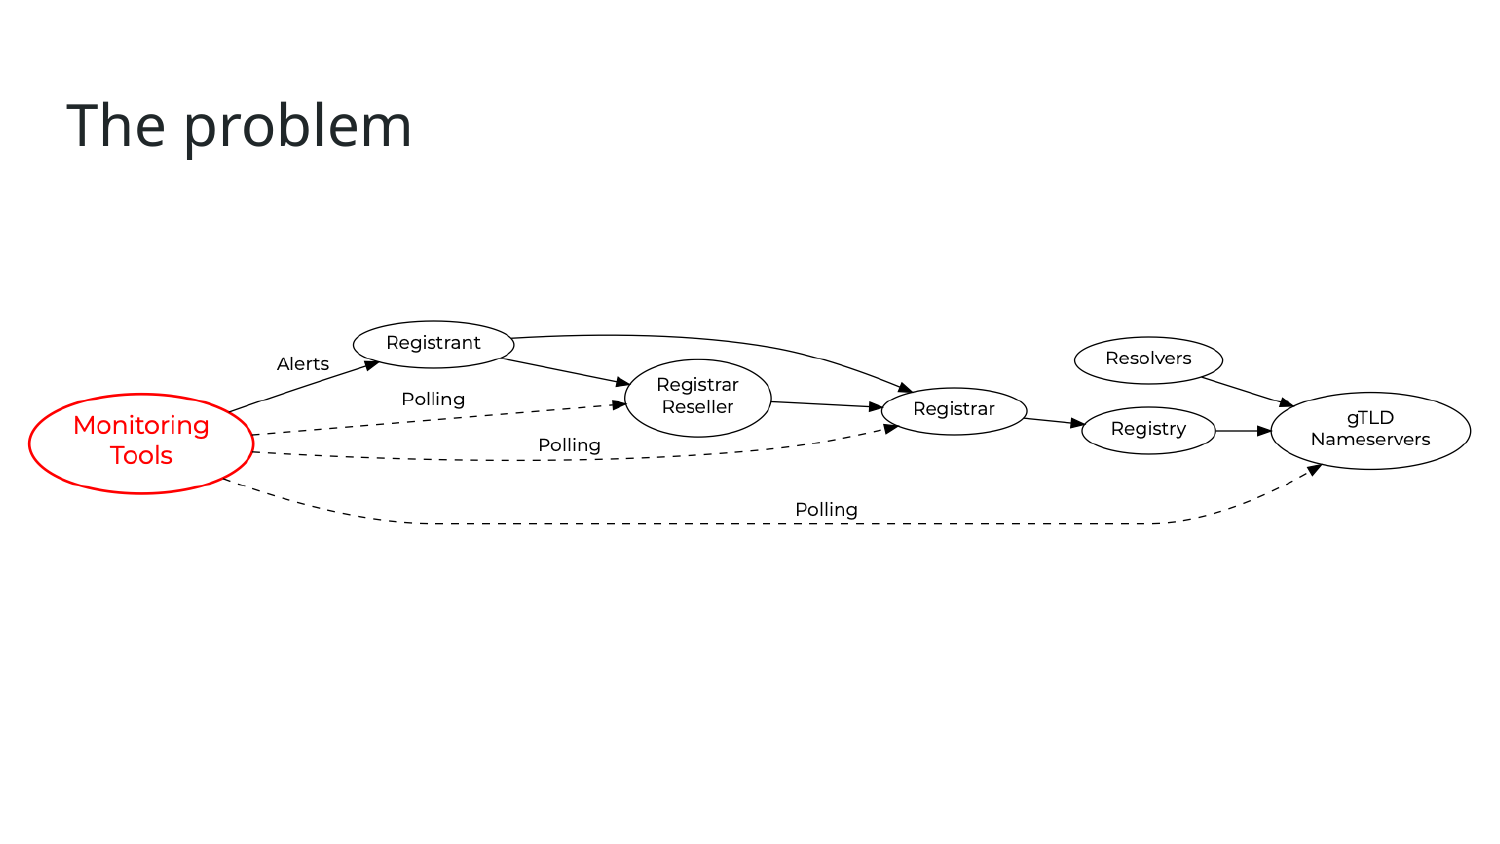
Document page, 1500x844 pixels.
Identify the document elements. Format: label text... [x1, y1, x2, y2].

title The problem [51, 72, 1449, 167]
picture [24, 315, 1476, 528]
